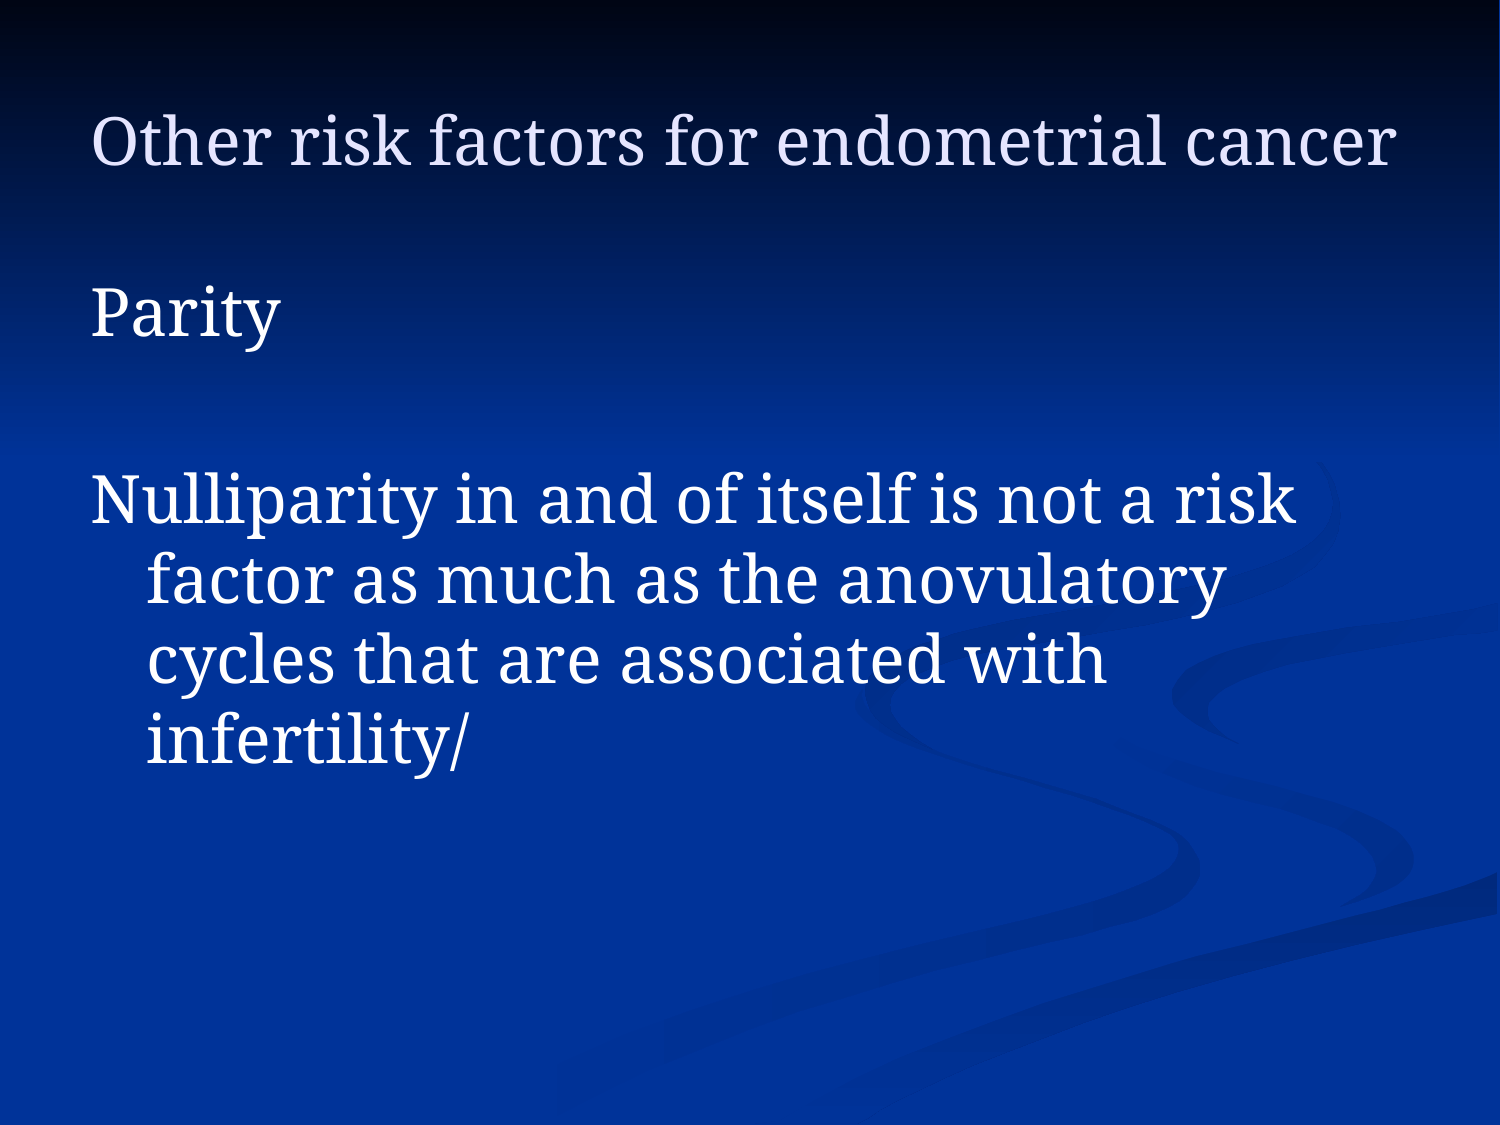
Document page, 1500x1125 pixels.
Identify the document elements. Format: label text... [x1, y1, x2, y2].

title Other risk factors for endometrial cancer [75, 45, 1425, 233]
list Parity Nulliparity in and of itself is not a risk factor as much as the anovulatory cycles that are associated with infertility/ [75, 262, 1425, 1005]
